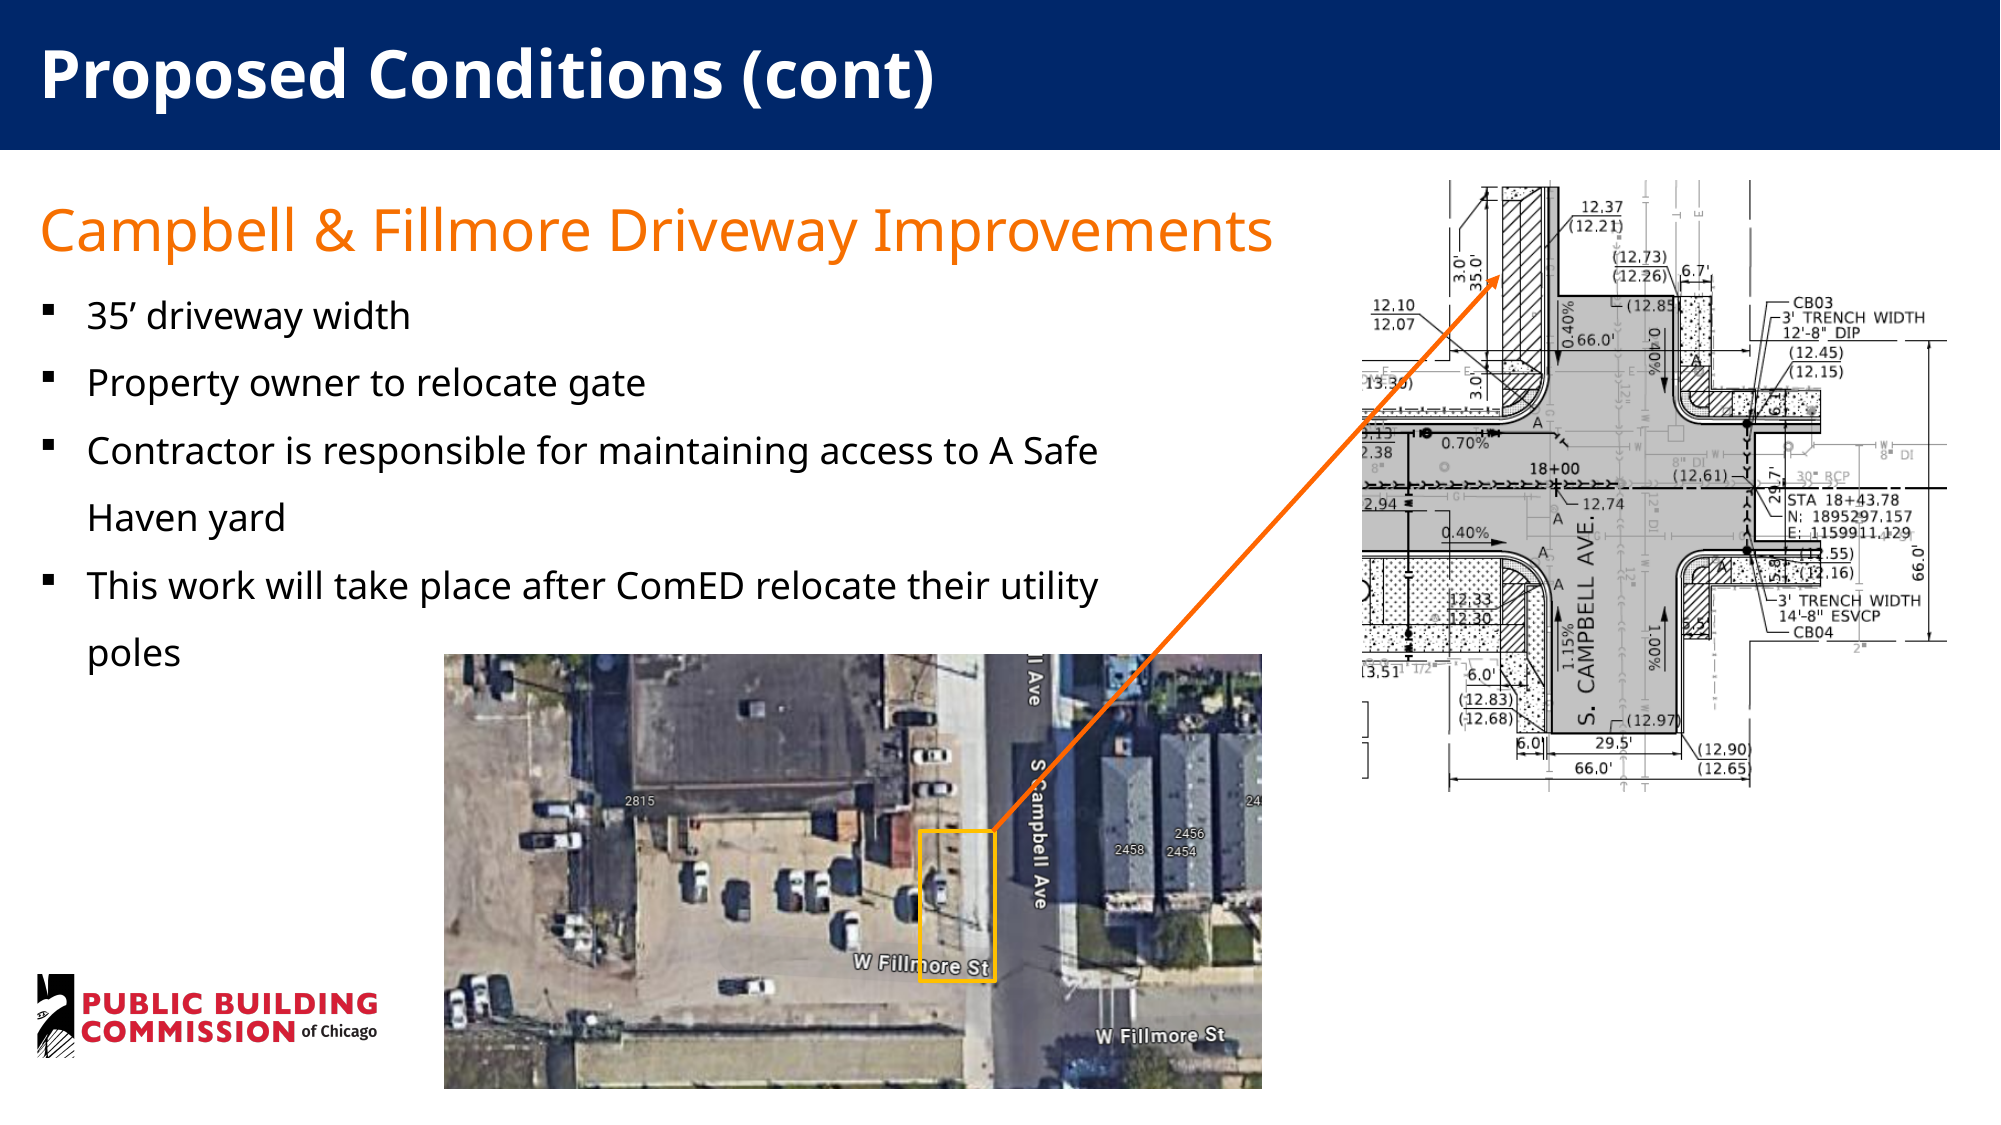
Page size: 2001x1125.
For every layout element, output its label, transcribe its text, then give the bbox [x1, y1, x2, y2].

picture [1362, 180, 1947, 792]
text_box Proposed Conditions (cont) [24, 24, 1013, 120]
text_box Campbell & Fillmore Driveway Improvements [24, 174, 1475, 271]
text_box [992, 274, 1501, 832]
text_box 35’ driveway width Property owner to relocate gate Contractor is responsible for maintaining access to A Safe Haven yard This work will take place after ComED relocate their utility poles [24, 262, 1188, 817]
picture [444, 654, 1263, 1089]
picture [37, 974, 377, 1058]
